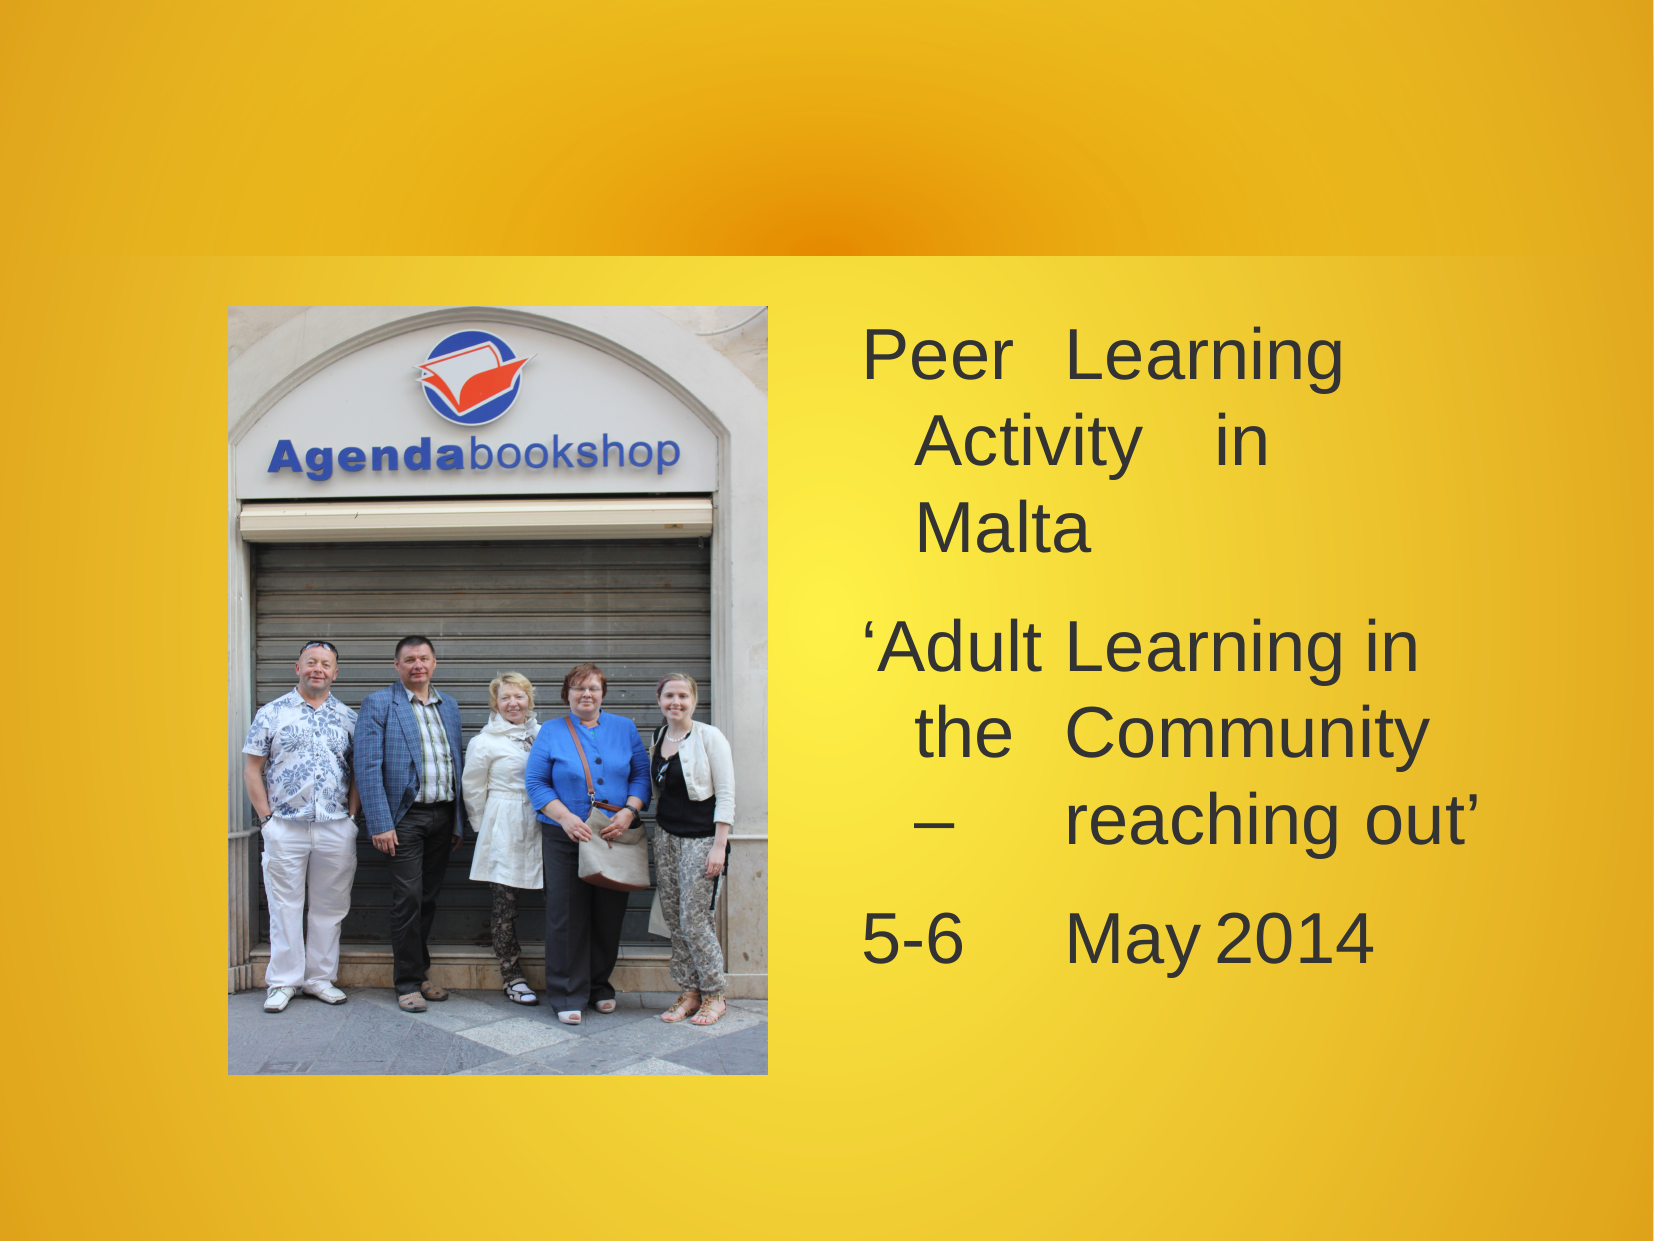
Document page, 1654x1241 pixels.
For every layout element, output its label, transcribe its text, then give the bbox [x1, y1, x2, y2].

list Peer Learning Activity in Malta ‘Adult Learning in the Community – reaching out’ 5-6 May 2014 [843, 306, 1520, 1040]
picture [227, 306, 768, 1075]
